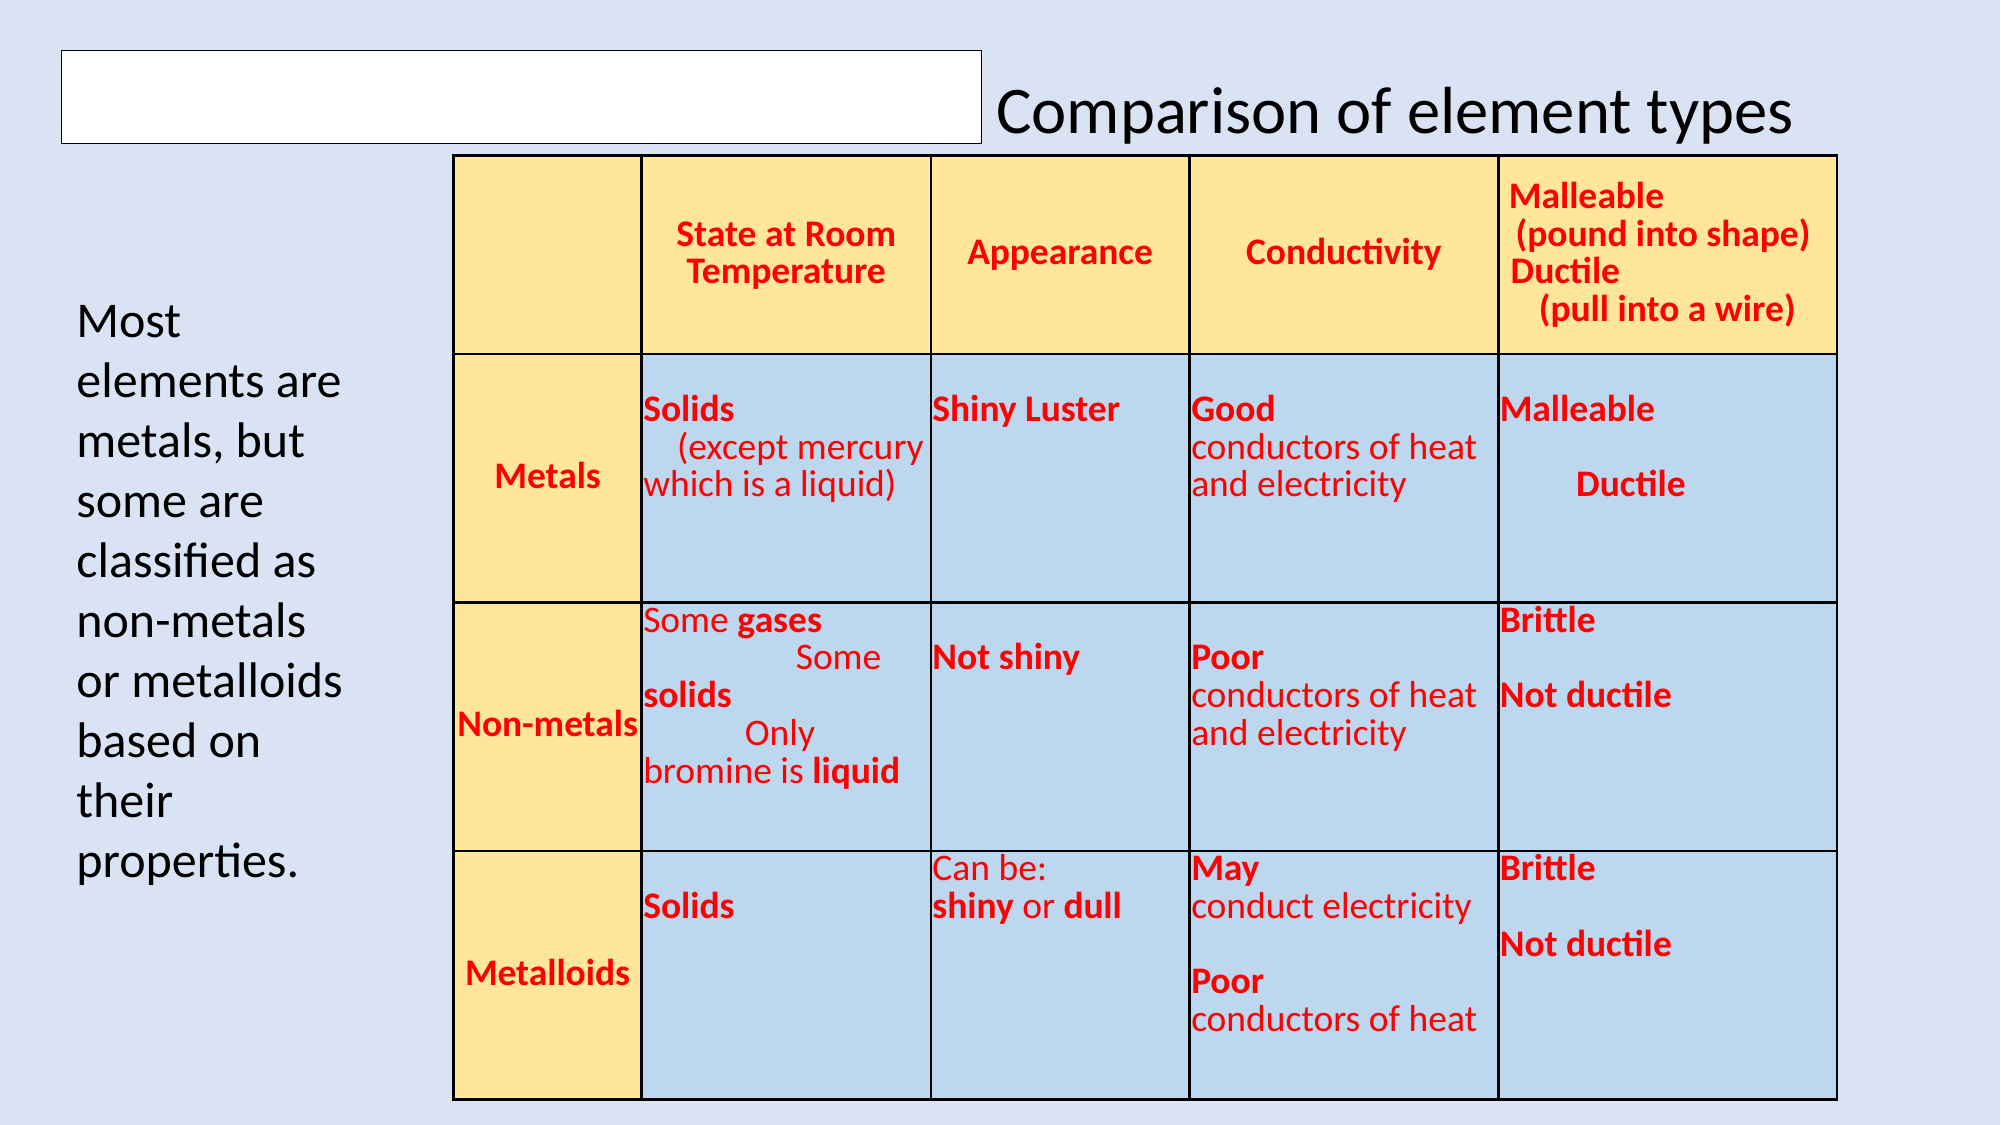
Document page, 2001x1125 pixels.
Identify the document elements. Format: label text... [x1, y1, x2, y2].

table_header Malleable (pound into shape) Ductile (pull into a wire) [1500, 157, 1836, 353]
table_cell Malleable Ductile [1500, 355, 1836, 601]
table_cell Brittle Not ductile [1500, 604, 1836, 850]
table_cell Brittle Not ductile [1500, 852, 1836, 1098]
text_box Periodic Table of Elements [61, 144, 899, 149]
table_cell Metals [455, 355, 640, 601]
table_cell Poor conductors of heat and electricity [1191, 604, 1497, 850]
table_header [455, 157, 640, 353]
table_header Appearance [932, 157, 1188, 353]
table_cell Metalloids [455, 852, 640, 1098]
table_cell May conduct electricity Poor conductors of heat [1191, 852, 1497, 1098]
table_cell Some gases Some solids Only bromine is liquid [643, 604, 930, 850]
table_header State at Room Temperature [643, 157, 930, 353]
table_cell Non-metals [455, 604, 640, 850]
table_cell Good conductors of heat and electricity [1191, 355, 1497, 601]
table_cell Can be: shiny or dull [932, 852, 1188, 1098]
table_cell Solids [643, 852, 930, 1098]
text_box Most elements are metals, but some are classified as non-metals or metalloids based on their properties. [61, 280, 375, 896]
text_box Comparison of element types [981, 59, 1818, 155]
text_box Periodic Table of Elements [61, 44, 899, 50]
table_header Conductivity [1191, 157, 1497, 353]
text_box [61, 50, 982, 144]
table_cell Solids (except mercury which is a liquid) [643, 355, 930, 601]
table_cell Not shiny [932, 604, 1188, 850]
table_cell Shiny Luster [932, 355, 1188, 601]
